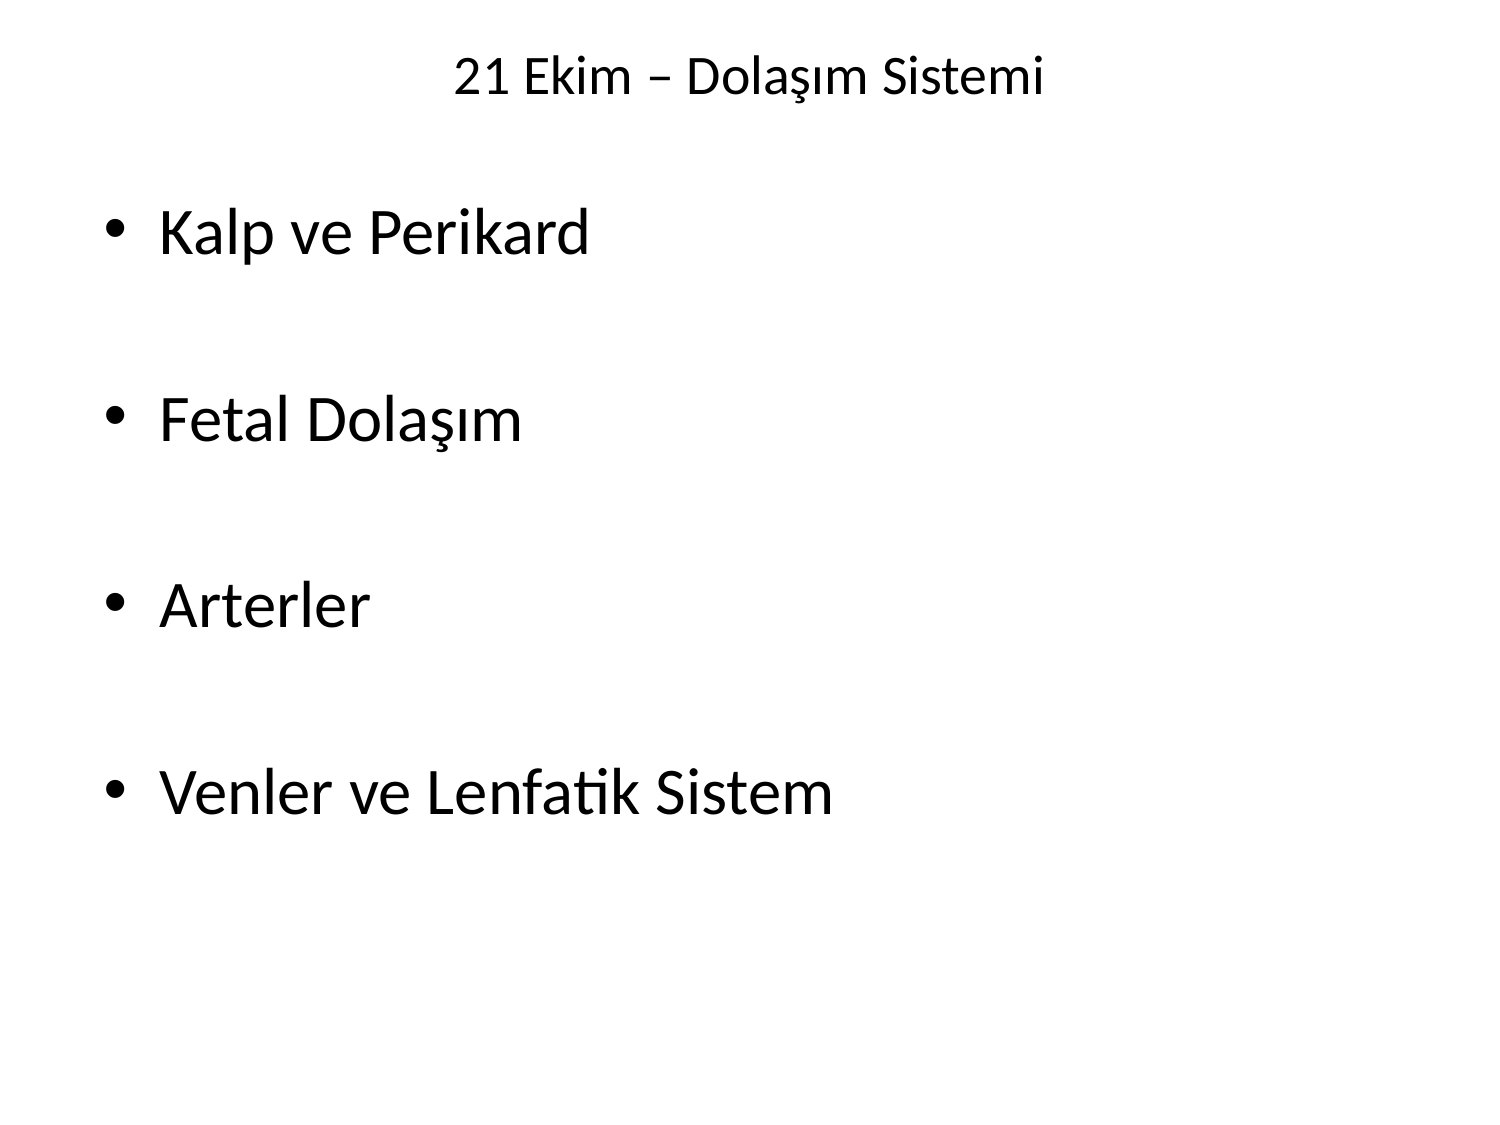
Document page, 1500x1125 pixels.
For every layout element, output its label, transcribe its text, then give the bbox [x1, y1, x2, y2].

list Kalp ve Perikard Fetal Dolaşım Arterler Venler ve Lenfatik Sistem [88, 179, 1439, 894]
title 21 Ekim – Dolaşım Sistemi [75, 30, 1425, 114]
